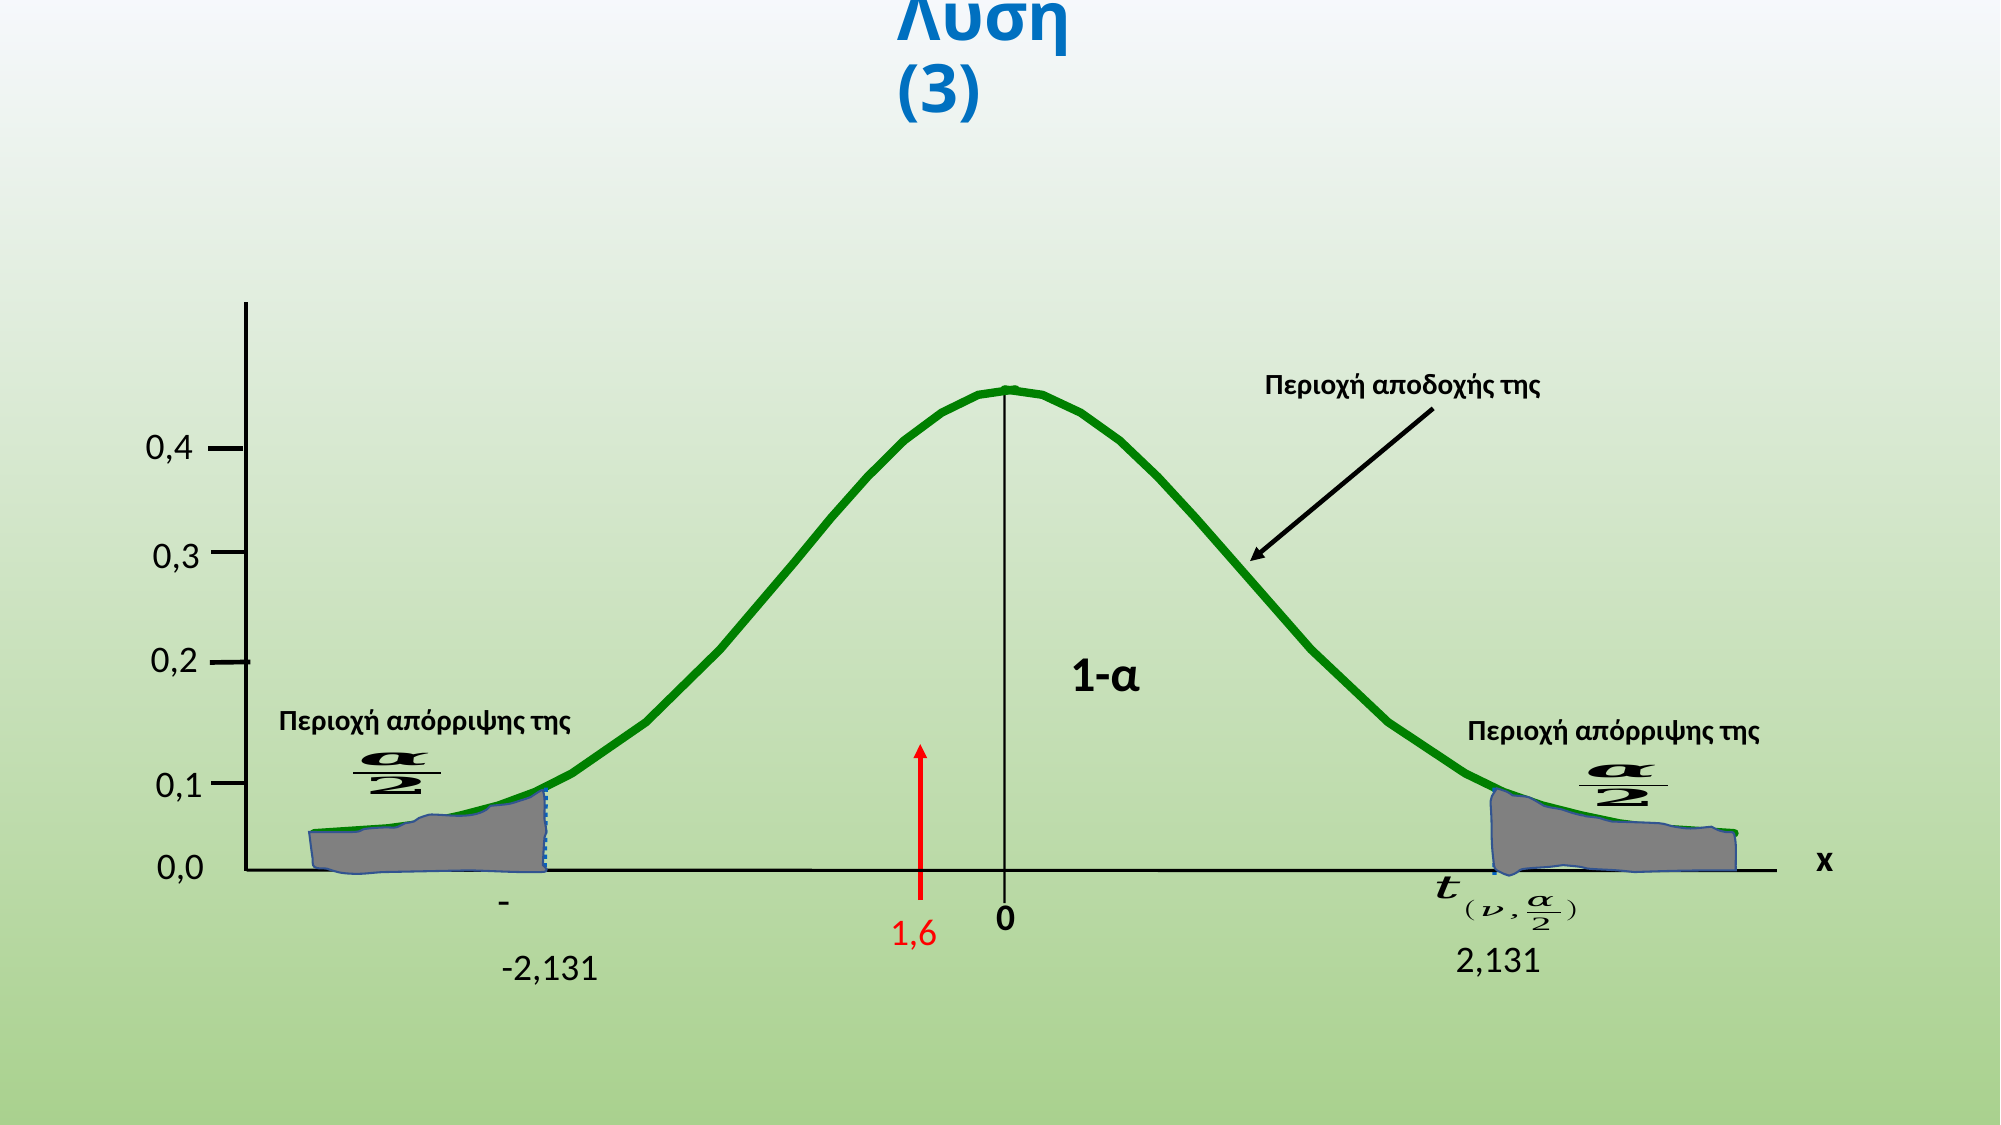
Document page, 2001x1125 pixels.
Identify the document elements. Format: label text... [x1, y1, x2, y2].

title Λύση (3) [882, 23, 1151, 87]
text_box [130, 301, 1870, 997]
